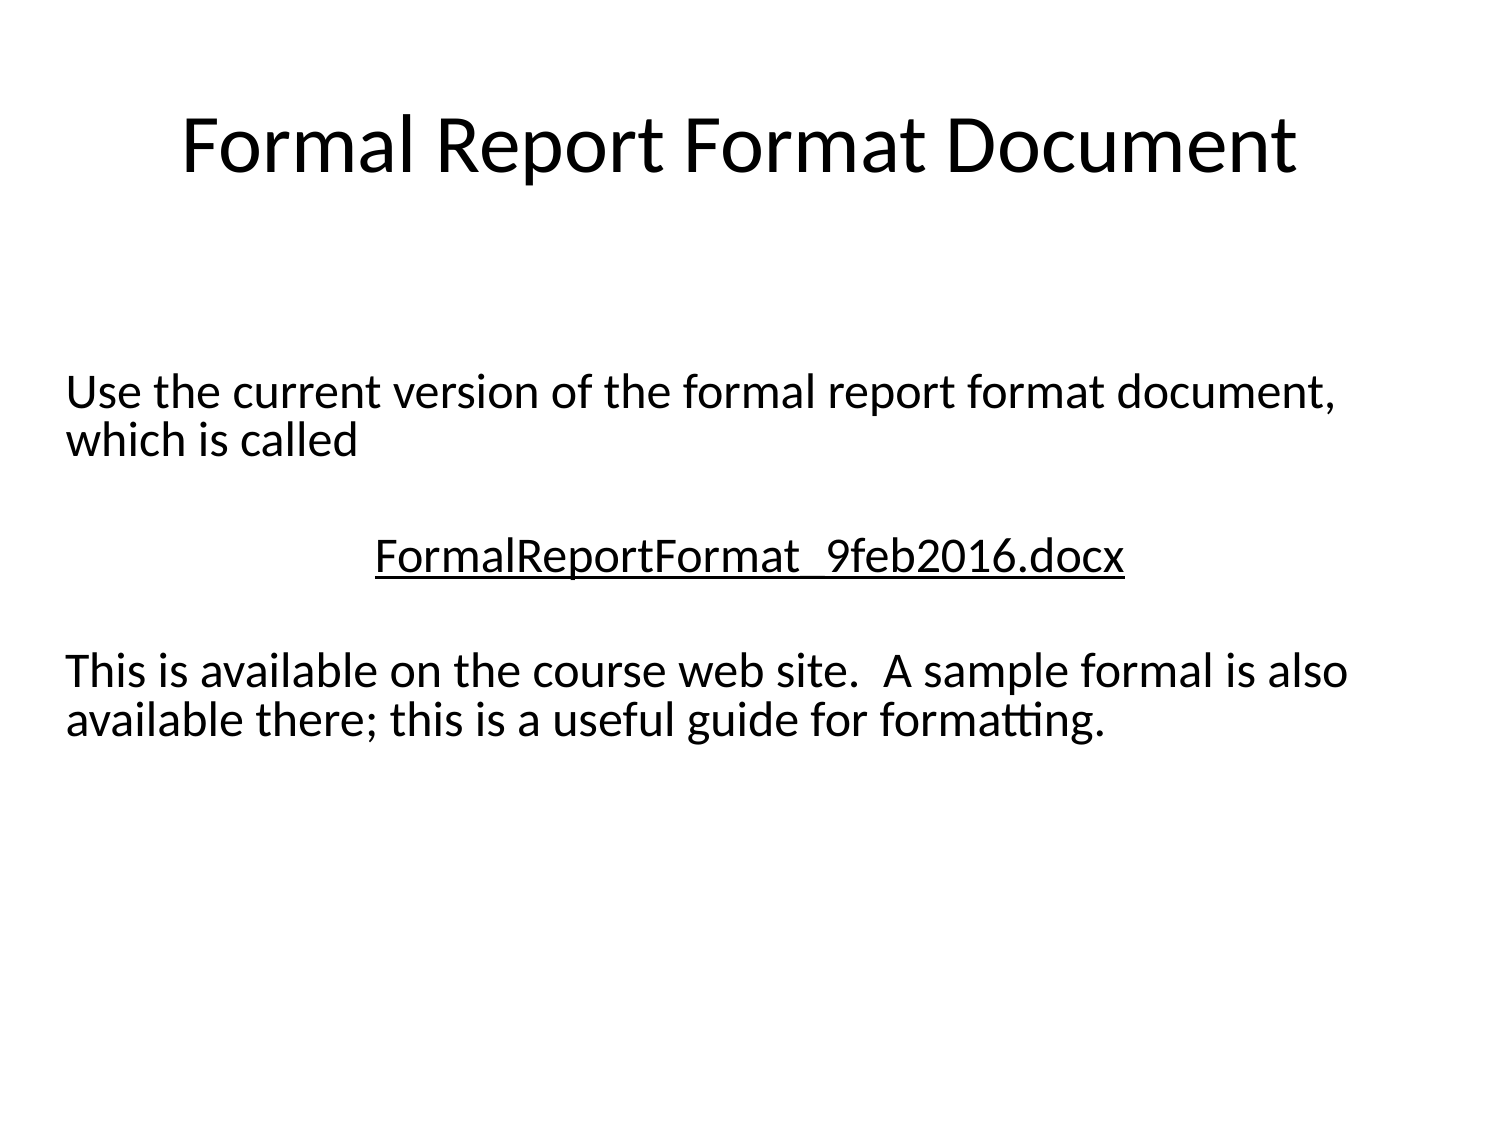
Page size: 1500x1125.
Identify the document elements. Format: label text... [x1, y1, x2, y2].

title Formal Report Format Document [75, 45, 1425, 233]
list Use the current version of the formal report format document, which is called FormalReportFormat_9feb2016.docx This is available on the course web site. A sample formal is also available there; this is a useful guide for formatting. [50, 362, 1450, 850]
